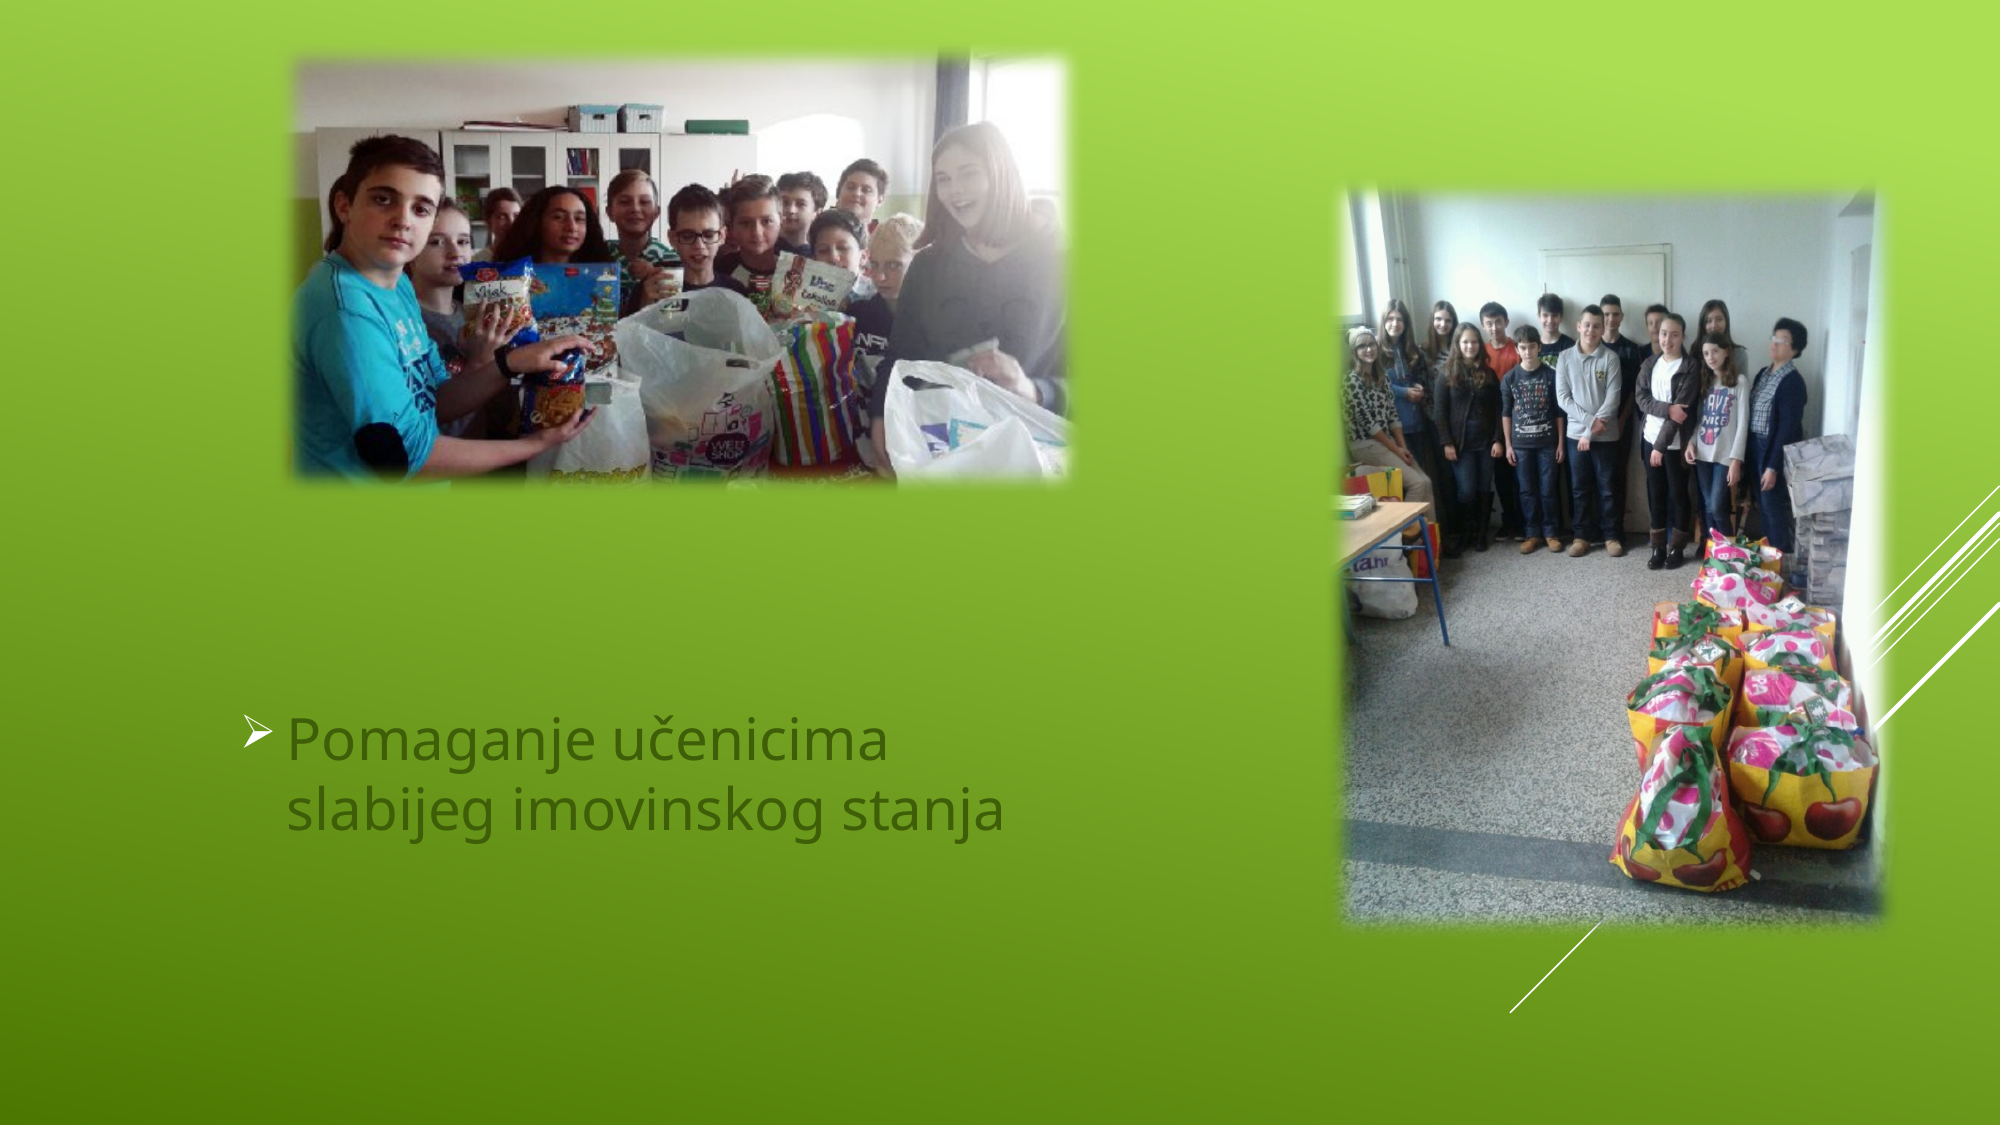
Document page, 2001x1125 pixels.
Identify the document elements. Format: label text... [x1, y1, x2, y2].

list Pomaganje učenicima slabijeg imovinskog stanja [224, 475, 1035, 1069]
picture [1325, 175, 1900, 941]
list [275, 39, 1085, 496]
